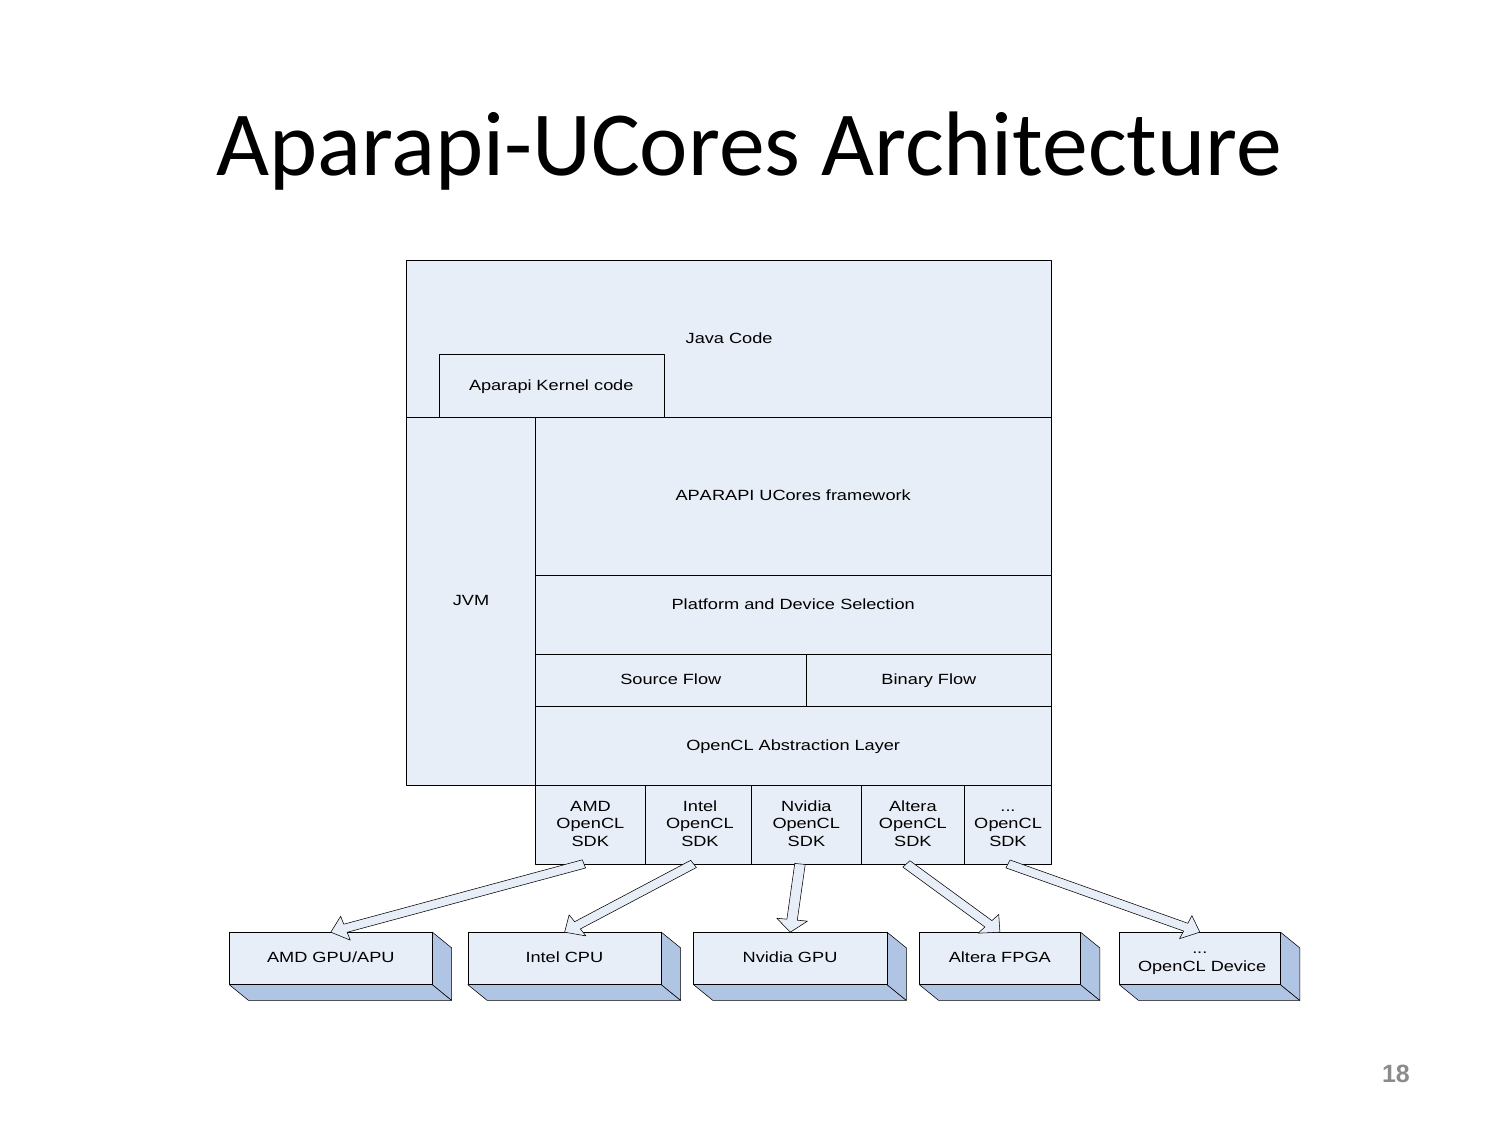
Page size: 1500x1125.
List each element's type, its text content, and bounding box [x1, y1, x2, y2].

title Aparapi-UCores Architecture [75, 45, 1425, 233]
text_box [225, 257, 1304, 1004]
slide_number 18 [1074, 1042, 1425, 1103]
